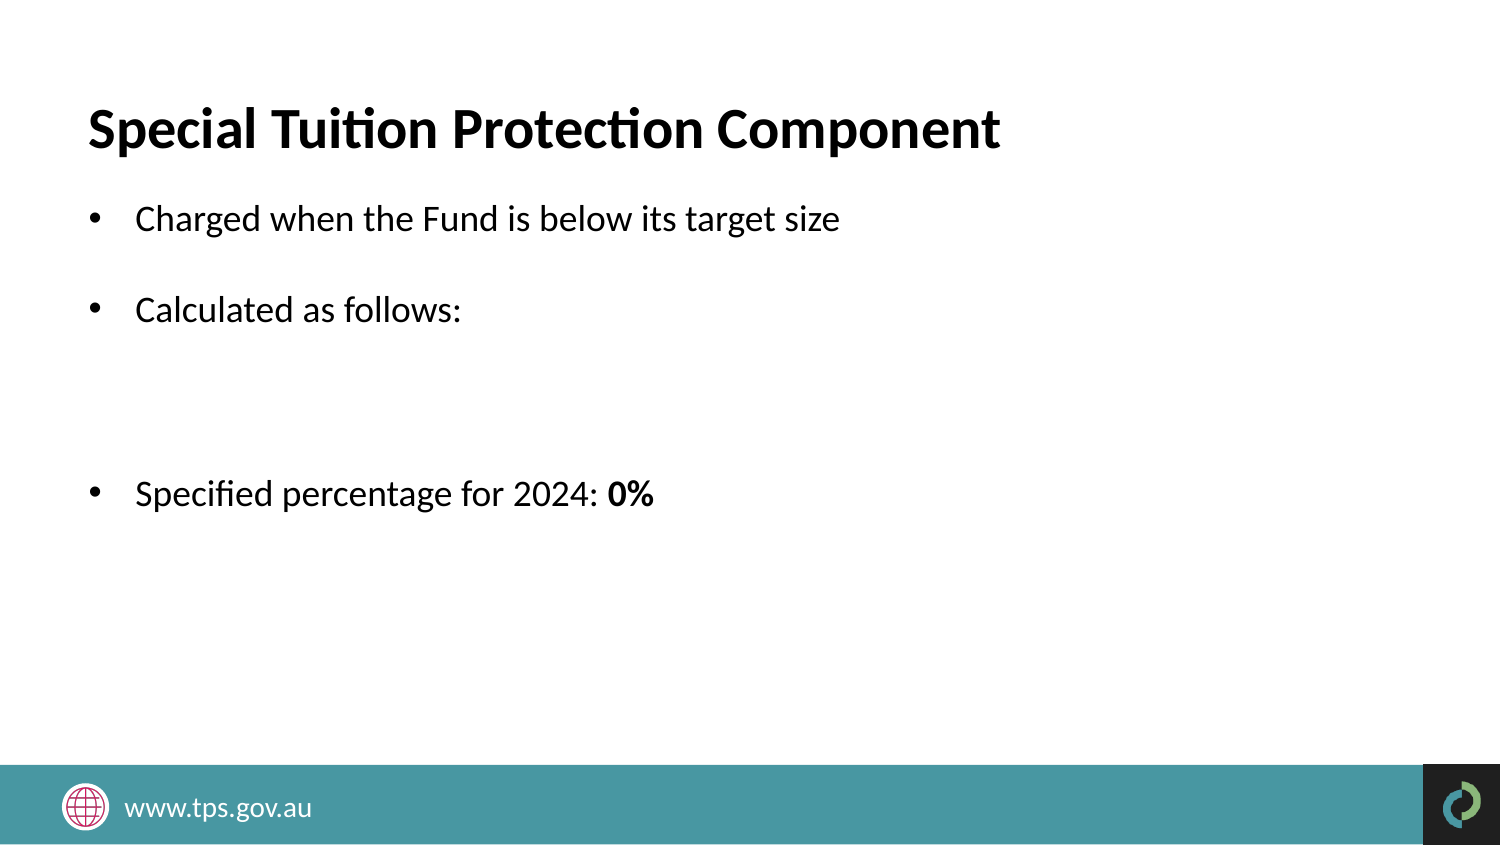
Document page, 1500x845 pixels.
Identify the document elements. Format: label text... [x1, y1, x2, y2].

title Special Tuition Protection Component [88, 90, 1412, 232]
picture [1423, 764, 1500, 845]
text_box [61, 780, 331, 831]
